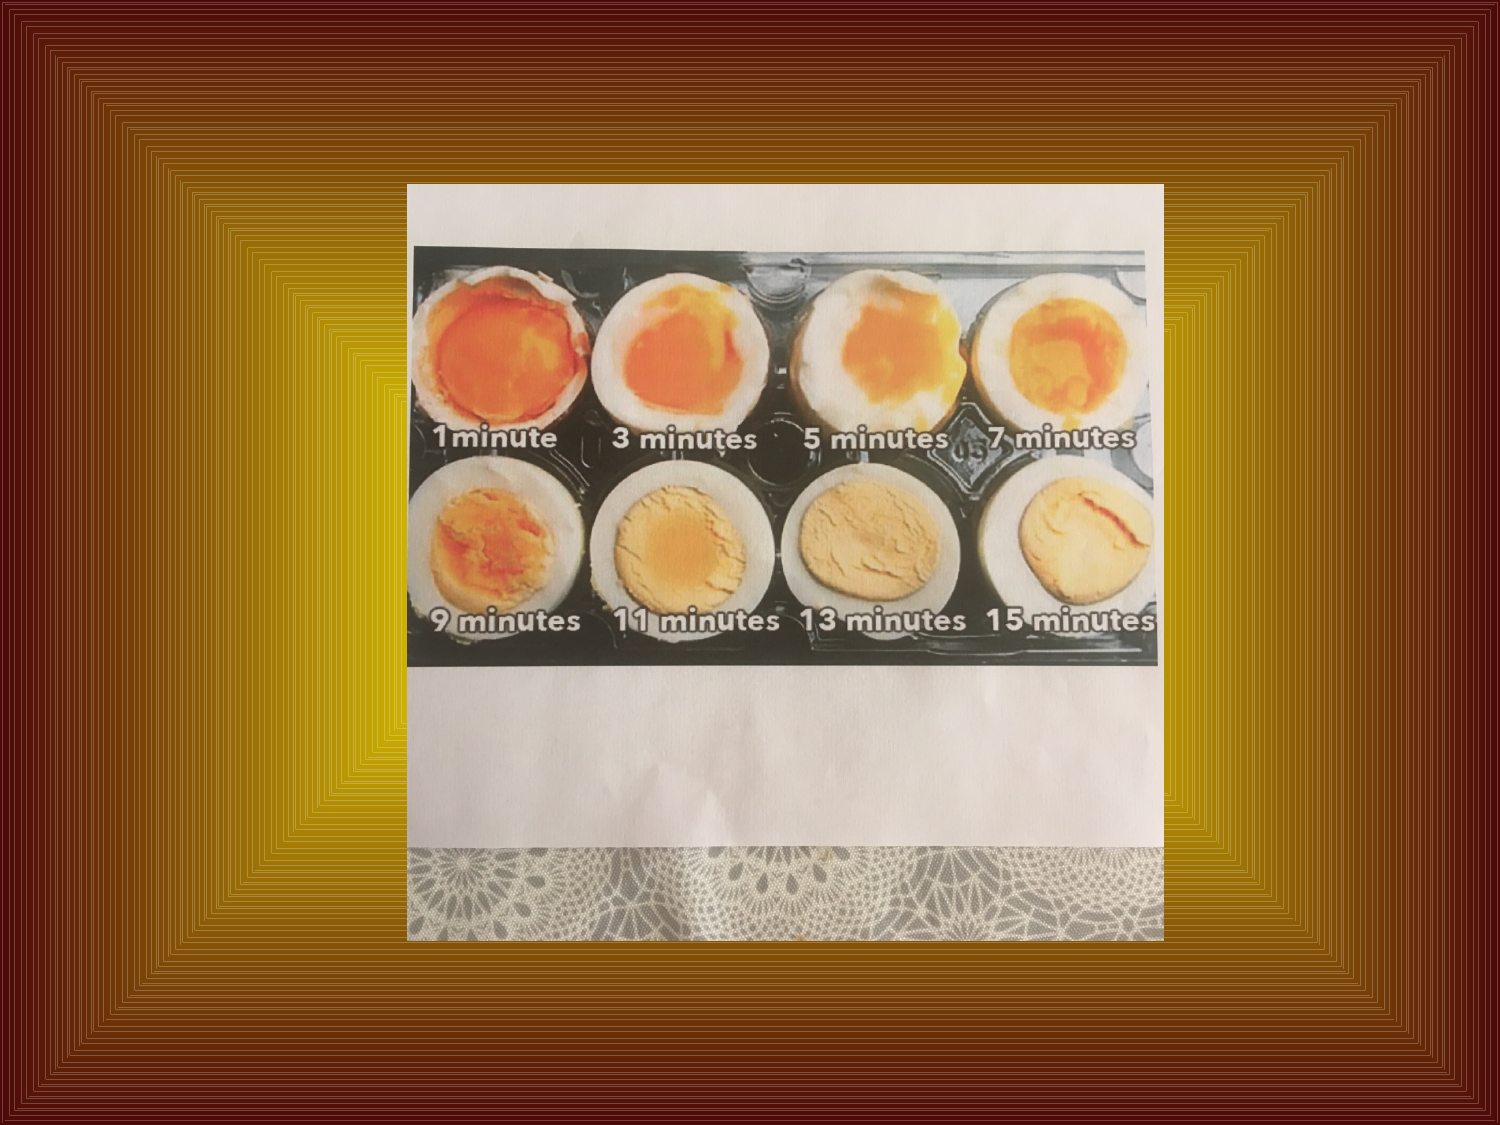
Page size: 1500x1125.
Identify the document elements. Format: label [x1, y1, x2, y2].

picture [407, 184, 1164, 941]
